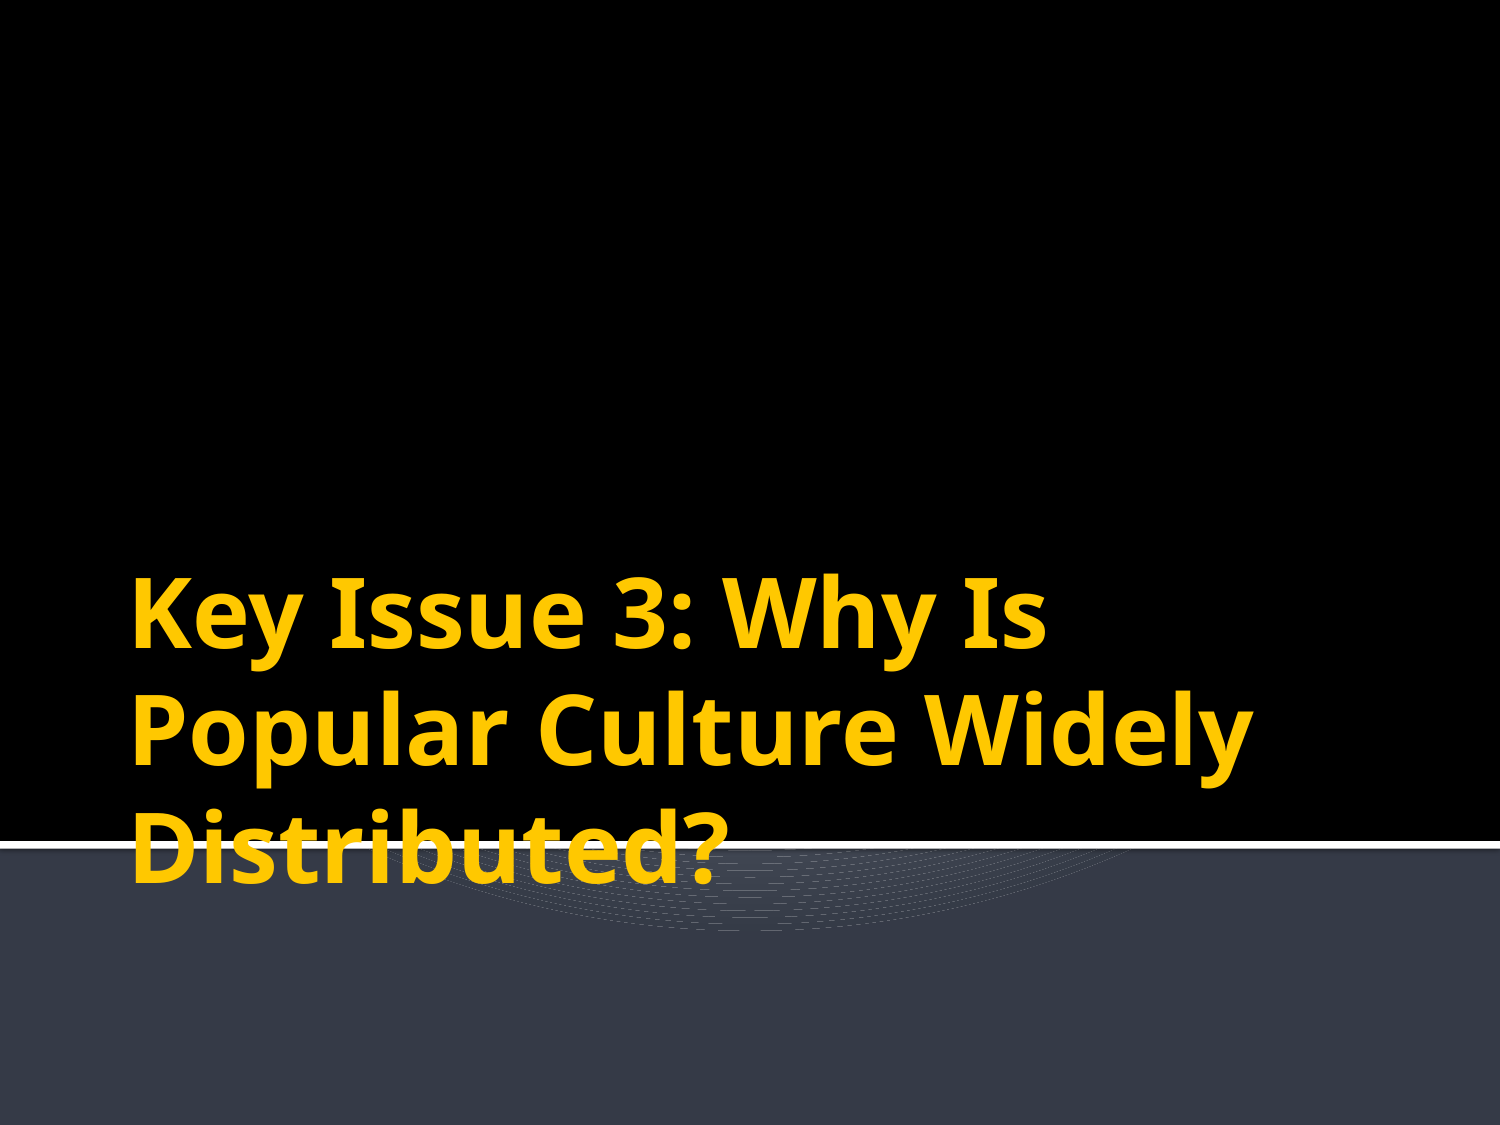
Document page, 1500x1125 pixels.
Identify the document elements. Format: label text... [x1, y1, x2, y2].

title Key Issue 3: Why Is Popular Culture Widely Distributed? [112, 550, 1438, 825]
